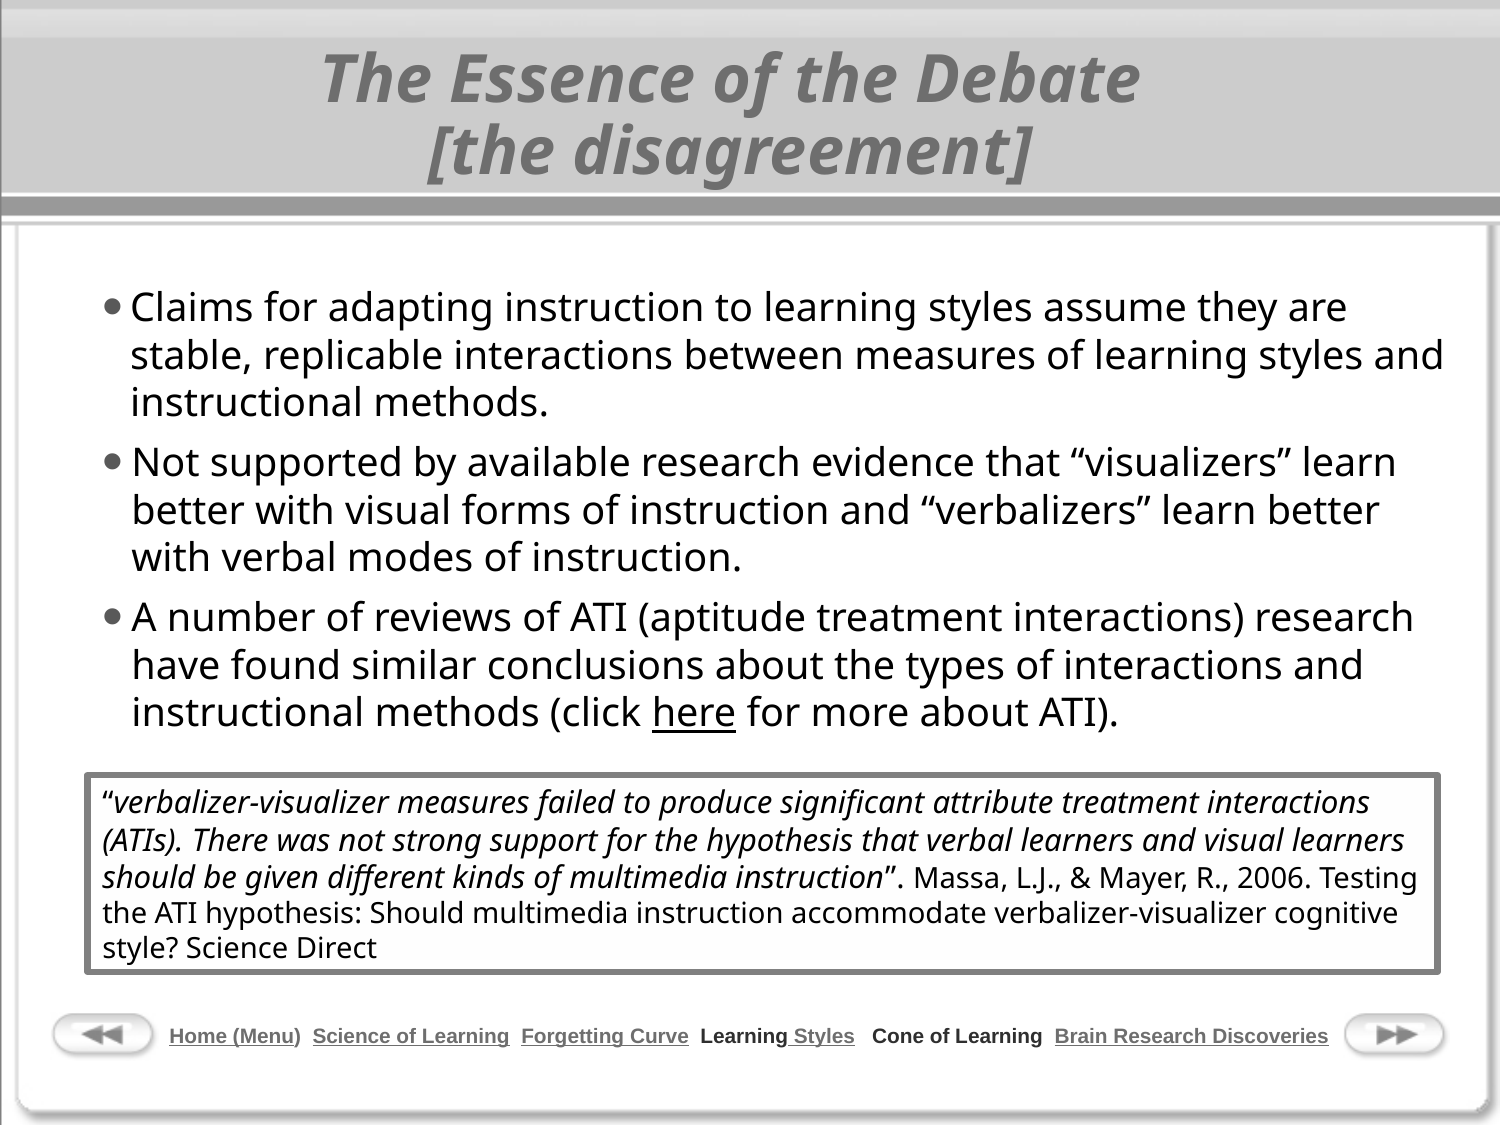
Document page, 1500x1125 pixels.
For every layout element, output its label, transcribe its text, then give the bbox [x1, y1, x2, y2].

text_box “verbalizer-visualizer measures failed to produce significant attribute treatment interactions (ATIs). There was not strong support for the hypothesis that verbal learners and visual learners should be given different kinds of multimedia instruction”. Massa, L.J., & Mayer, R., 2006. Testing the ATI hypothesis: Should multimedia instruction accommodate verbalizer-visualizer cognitive style? Science Direct [87, 774, 1438, 972]
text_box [49, 1012, 1451, 1076]
text_box Claims for adapting instruction to learning styles assume they are stable, replicable interactions between measures of learning styles and instructional methods. Not supported by available research evidence that “visualizers” learn better with visual forms of instruction and “verbalizers” learn better with verbal modes of instruction. A number of reviews of ATI (aptitude treatment interactions) research have found similar conclusions about the types of interactions and instructional methods (click here for more about ATI). [87, 275, 1463, 750]
title The Essence of the Debate [the disagreement] [237, 37, 1225, 200]
picture [0, 0, 1500, 1125]
